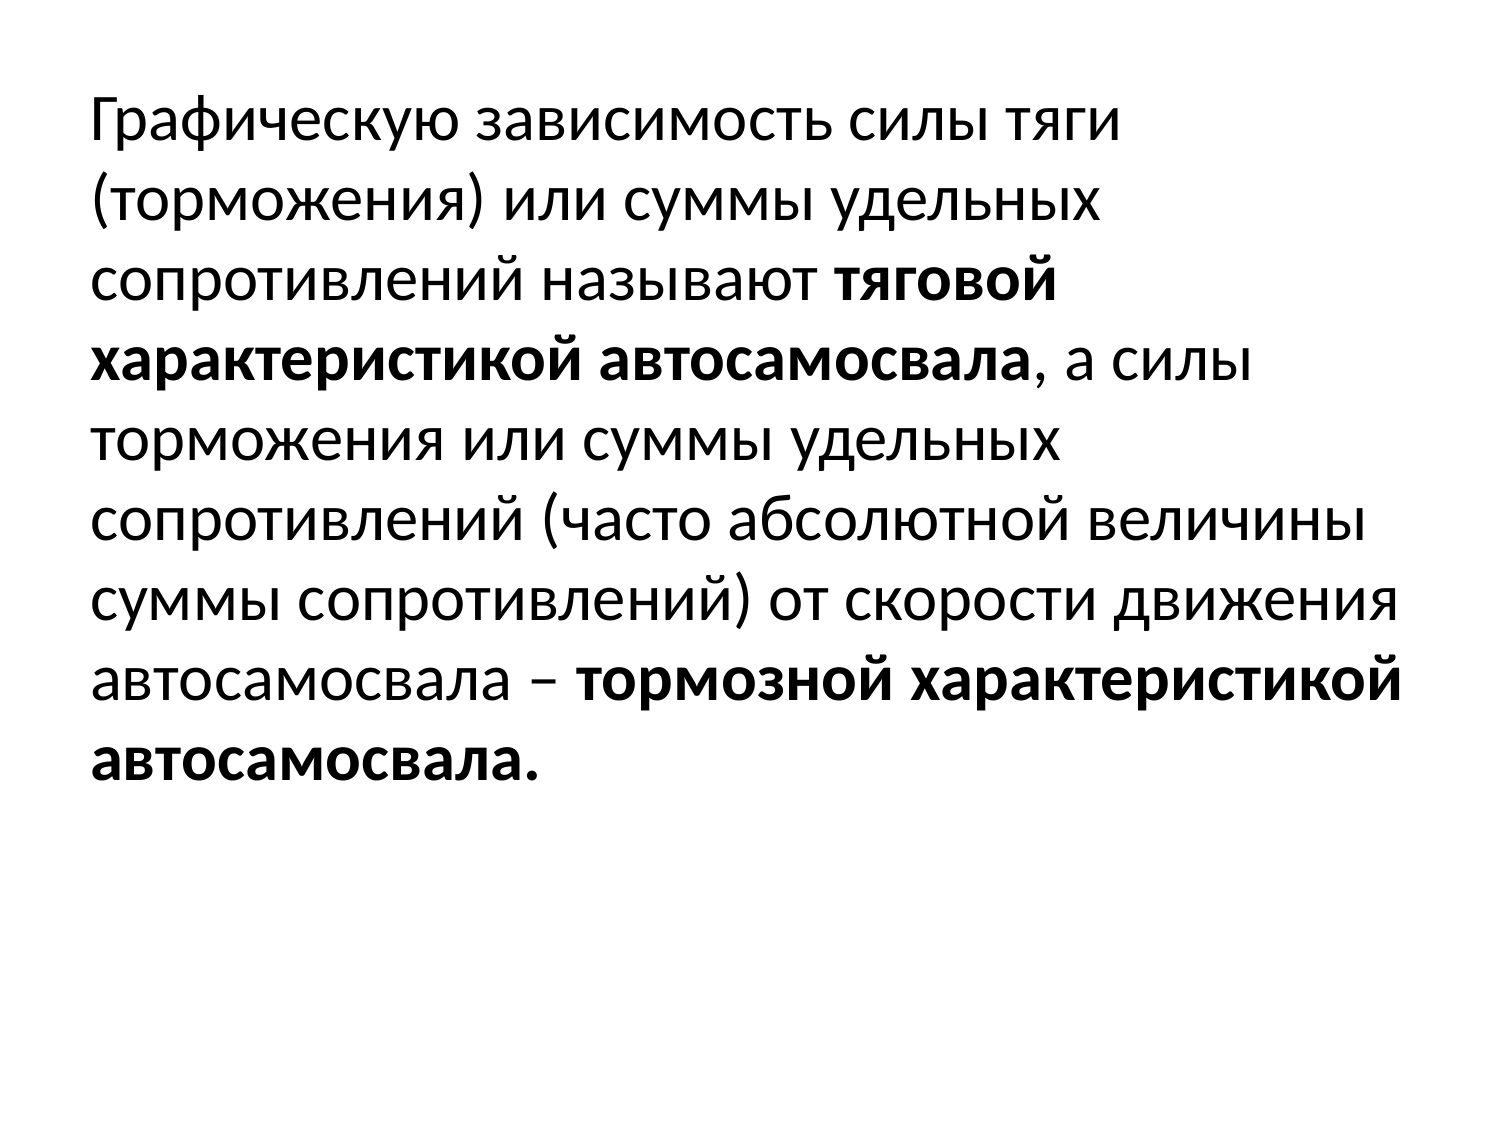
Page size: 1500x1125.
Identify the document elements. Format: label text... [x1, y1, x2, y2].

list Графическую зависимость силы тяги (торможения) или суммы удельных сопротивлений называют тяговой характеристикой автосамосвала, а силы торможения или суммы удельных сопротивлений (часто абсолютной величины суммы сопротивлений) от скорости движения автосамосвала – тормозной характеристикой автосамосвала. [75, 66, 1425, 1005]
